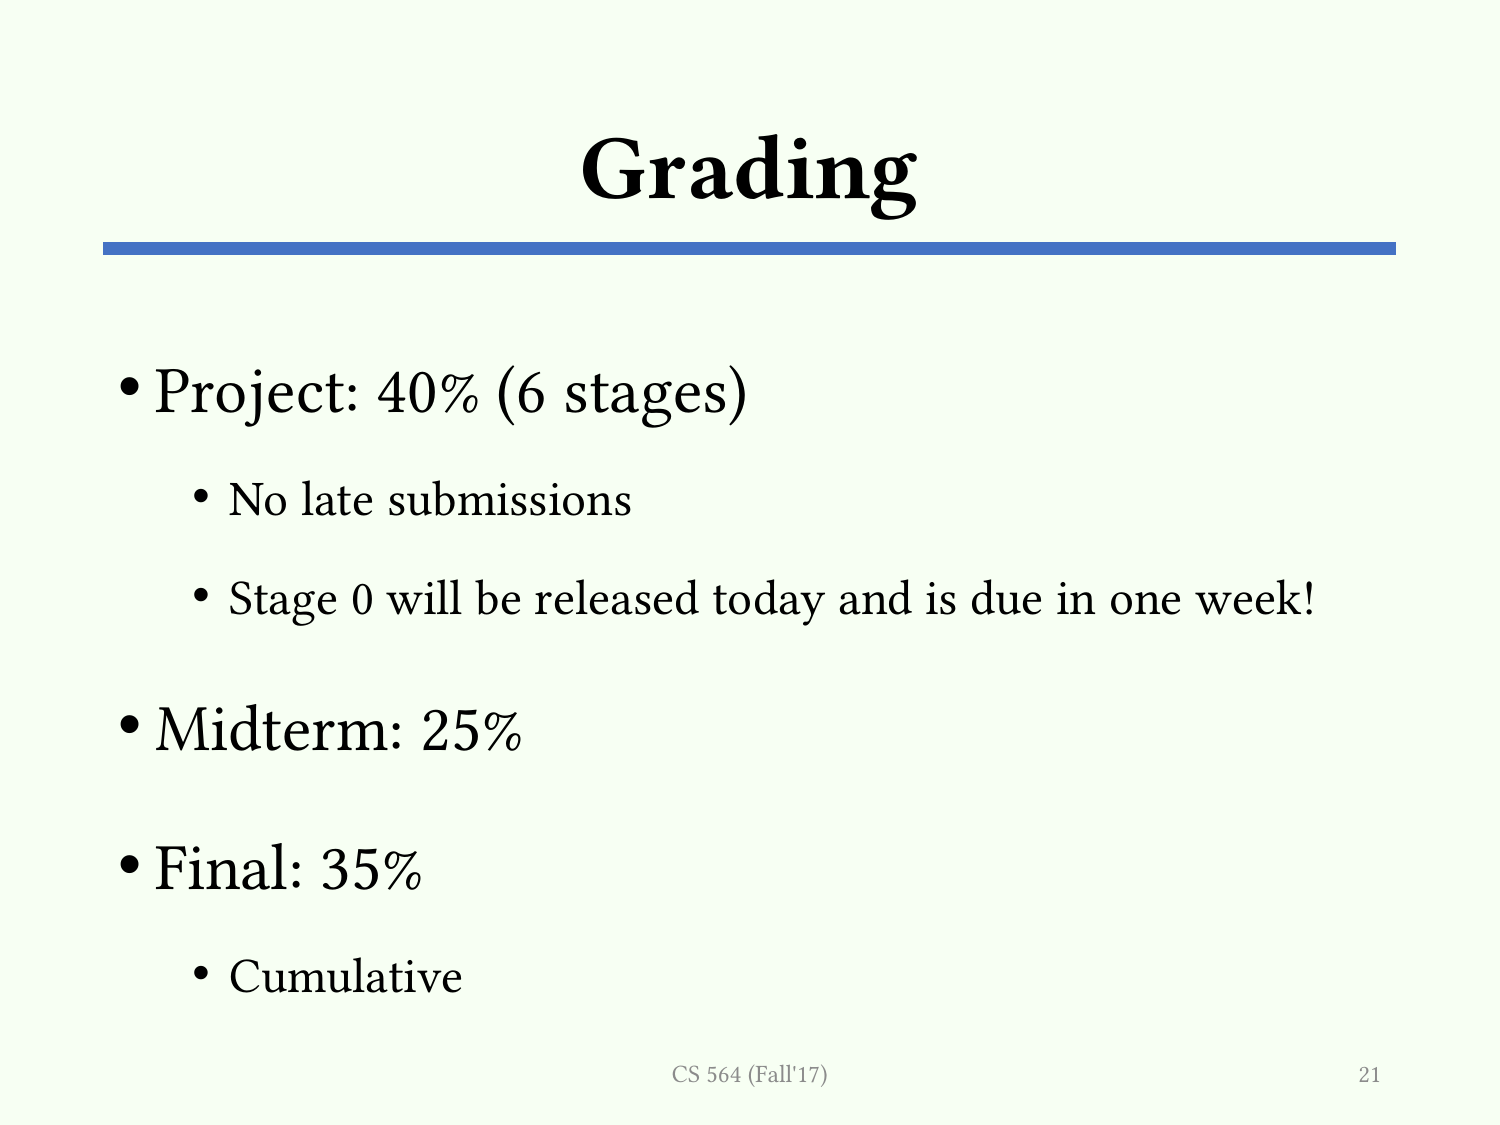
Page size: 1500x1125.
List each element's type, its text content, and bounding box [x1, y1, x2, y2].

footer CS 564 (Fall'17) [496, 1042, 1004, 1103]
title Grading [103, 59, 1397, 278]
slide_number 21 [1059, 1042, 1397, 1103]
list Project: 40% (6 stages) No late submissions Stage 0 will be released today and is due in one week! Midterm: 25% Final: 35% Cumulative [103, 299, 1397, 1014]
